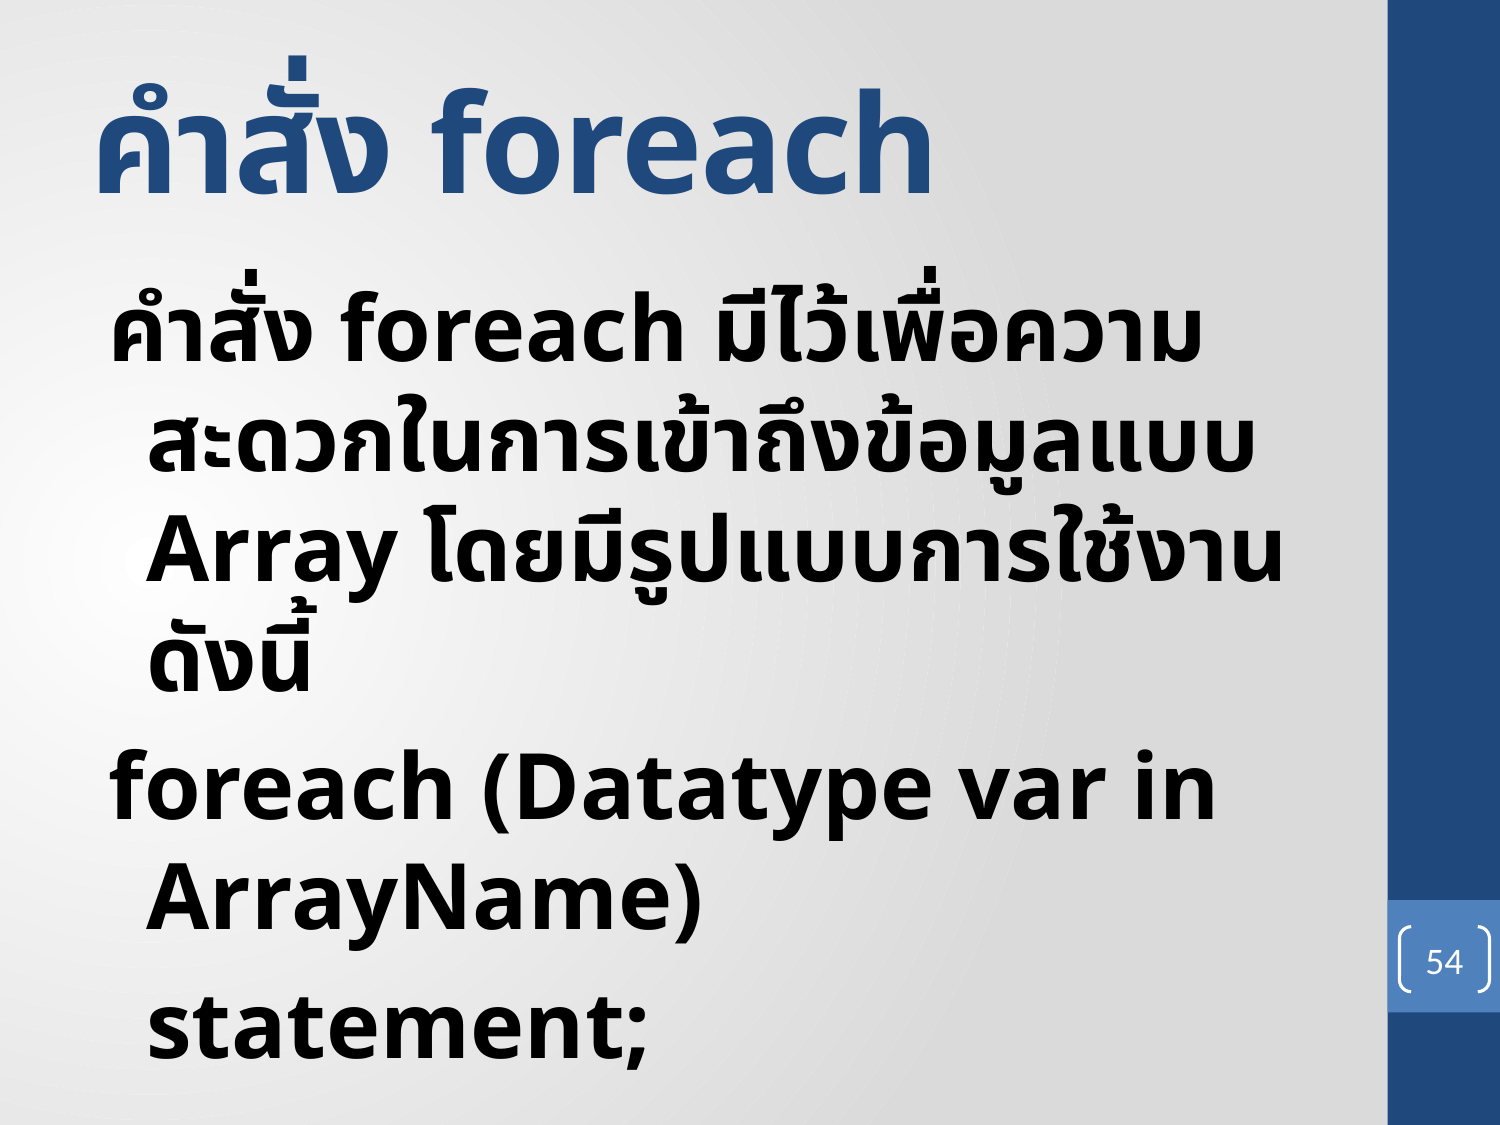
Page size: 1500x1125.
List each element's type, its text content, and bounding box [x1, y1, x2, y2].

slide_number 54 [1397, 925, 1492, 994]
title คำสั่ง foreach [75, 45, 1325, 233]
list คำสั่ง foreach มีไว้เพื่อความสะดวกในการเข้าถึงข้อมูลแบบ Array โดยมีรูปแบบการใช้งานดังนี้ foreach (Datatype var in ArrayName) statement; [75, 262, 1325, 1050]
